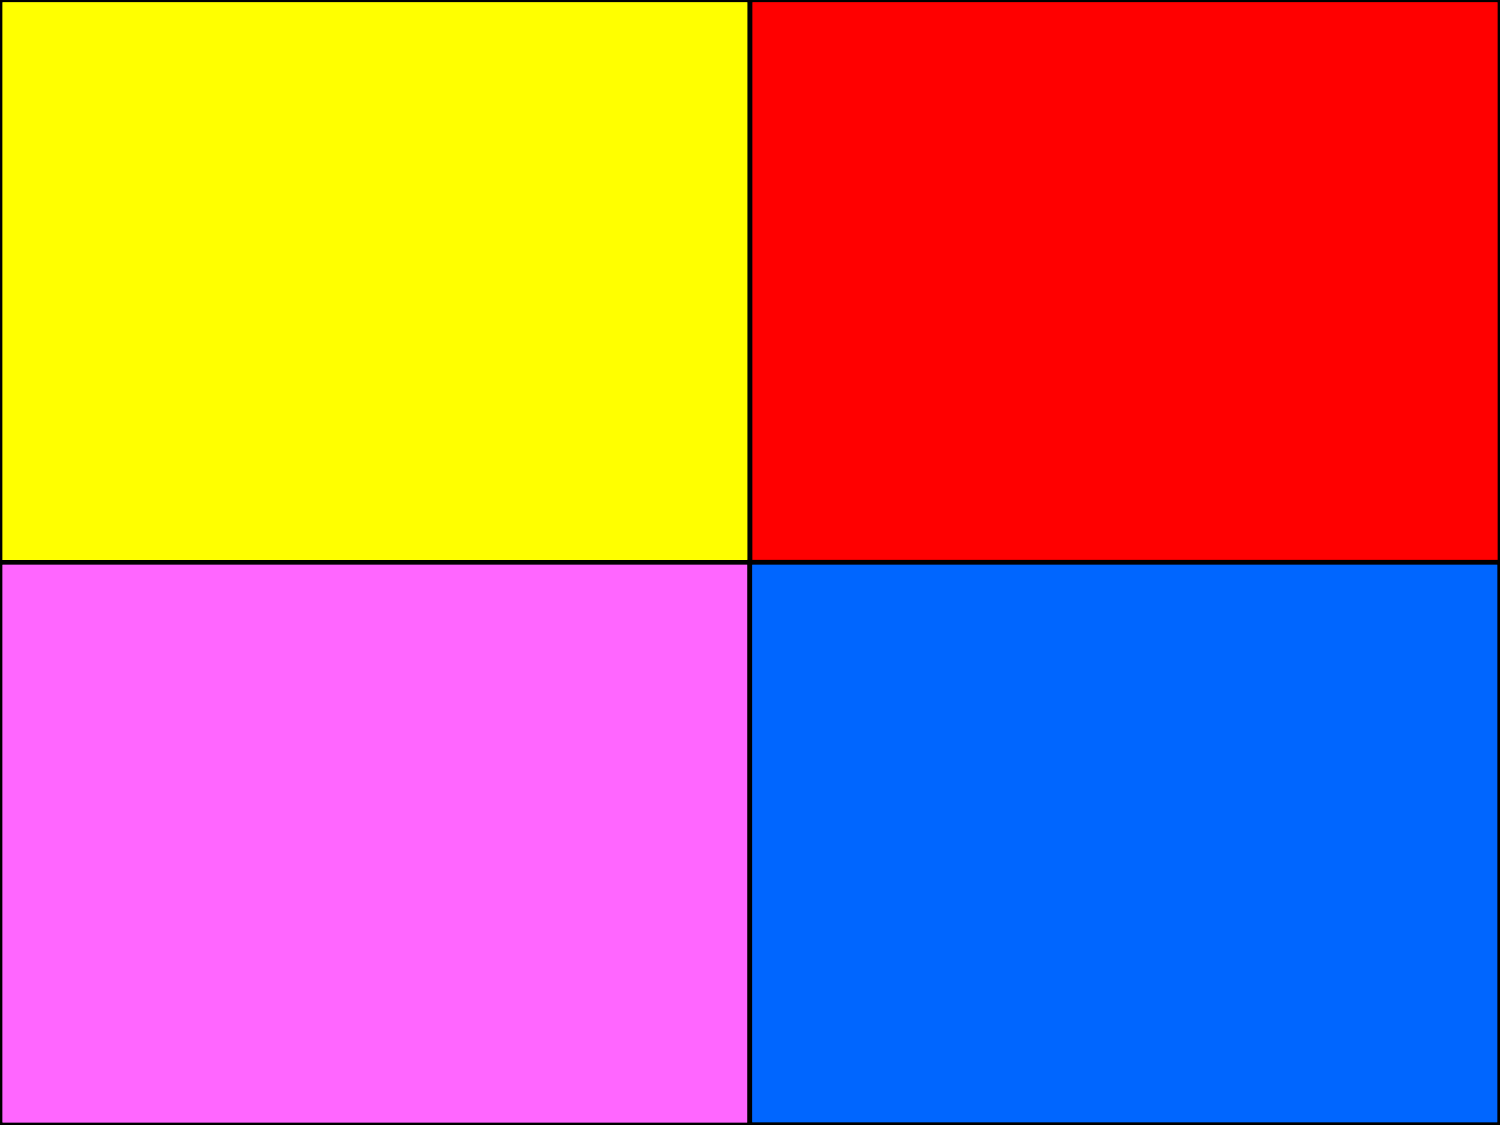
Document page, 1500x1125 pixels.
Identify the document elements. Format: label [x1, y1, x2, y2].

text_box [0, 0, 1500, 1125]
